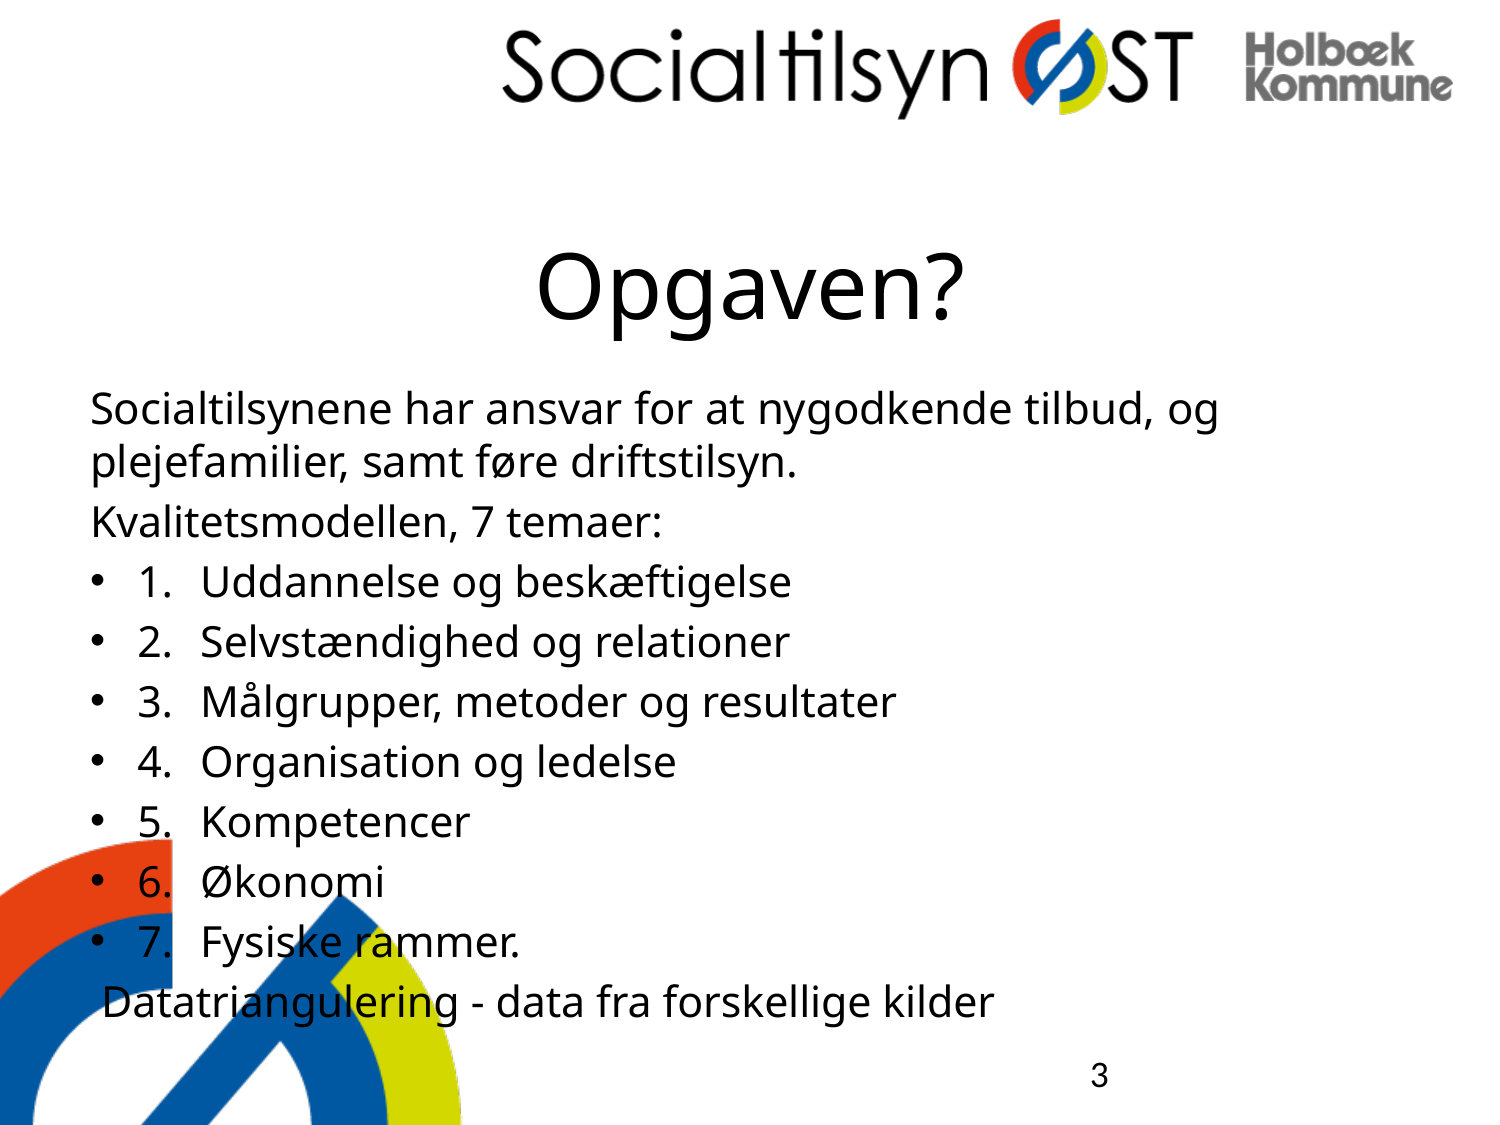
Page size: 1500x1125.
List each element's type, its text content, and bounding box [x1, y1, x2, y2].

slide_number 3 [1074, 1042, 1425, 1103]
picture [0, 837, 464, 1125]
list Socialtilsynene har ansvar for at nygodkende tilbud, og plejefamilier, samt føre driftstilsyn. Kvalitetsmodellen, 7 temaer: 1. Uddannelse og beskæftigelse 2. Selvstændighed og relationer 3. Målgrupper, metoder og resultater 4. Organisation og ledelse 5. Kompetencer 6. Økonomi 7. Fysiske rammer. Datatriangulering - data fra forskellige kilder [75, 373, 1425, 1059]
title Opgaven? [75, 192, 1425, 373]
picture [501, 19, 1454, 121]
